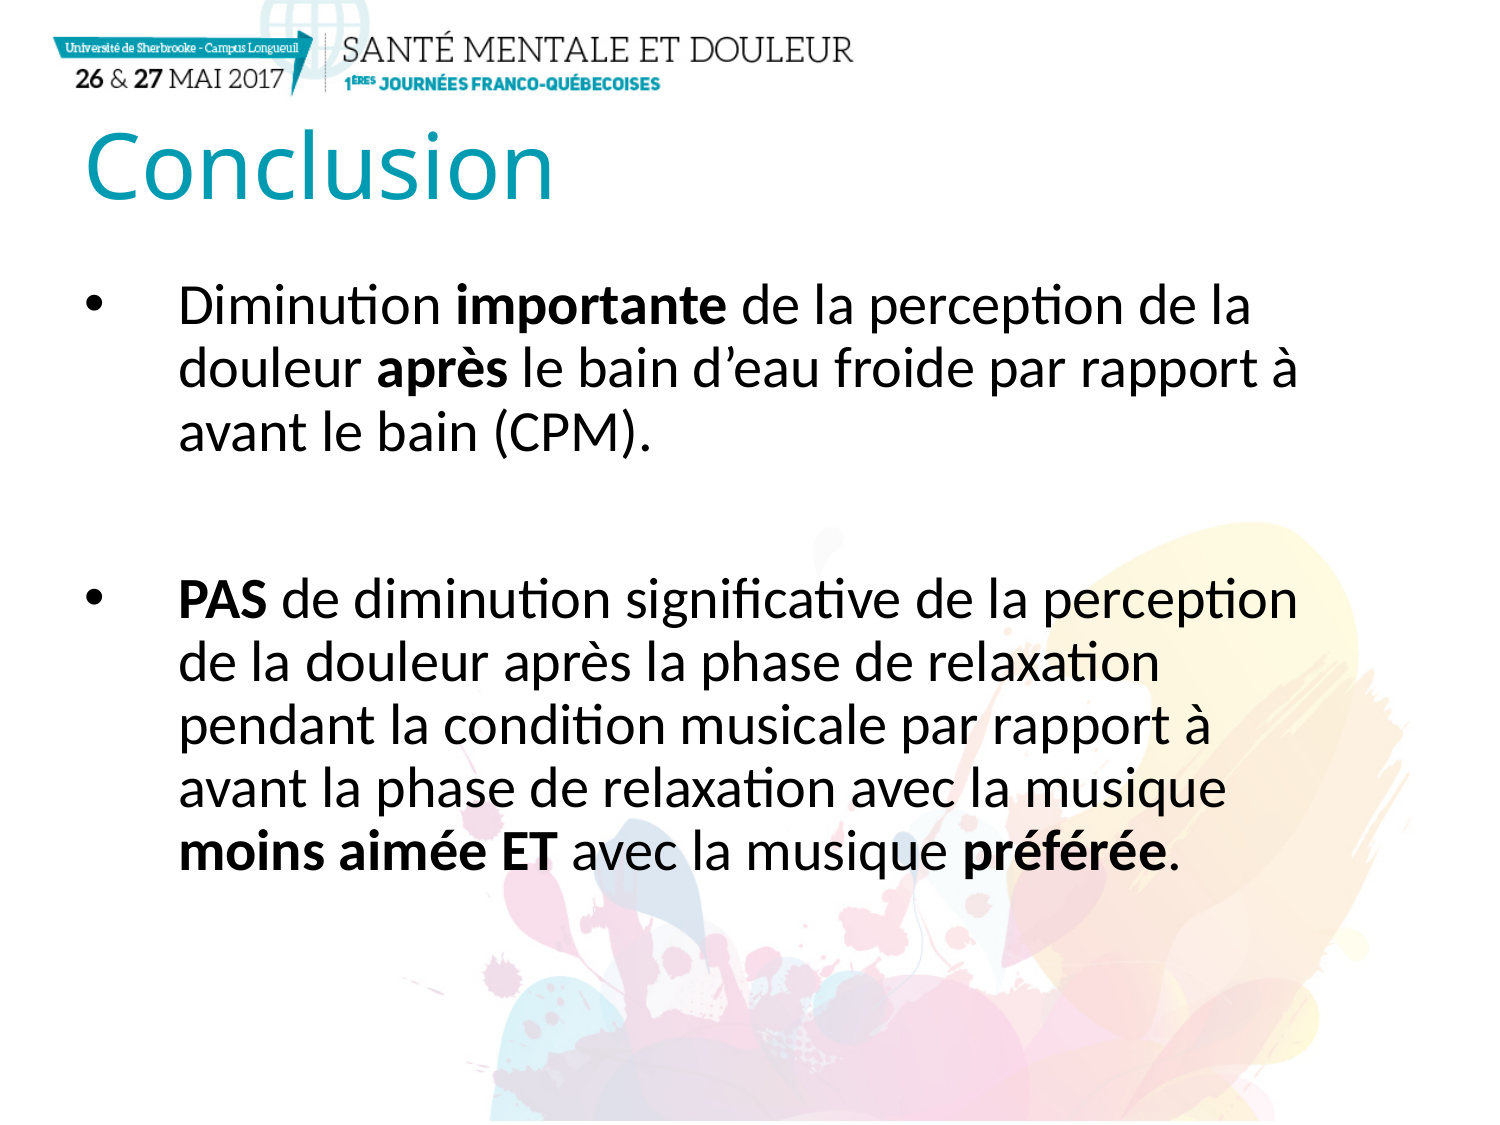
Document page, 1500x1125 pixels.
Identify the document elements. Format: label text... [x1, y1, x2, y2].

title Conclusion [68, 107, 1363, 232]
list Diminution importante de la perception de la douleur après le bain d’eau froide par rapport à avant le bain (CPM). PAS de diminution significative de la perception de la douleur après la phase de relaxation pendant la condition musicale par rapport à avant la phase de relaxation avec la musique moins aimée ET avec la musique préférée. [69, 267, 1363, 1088]
picture [0, 0, 1494, 1121]
